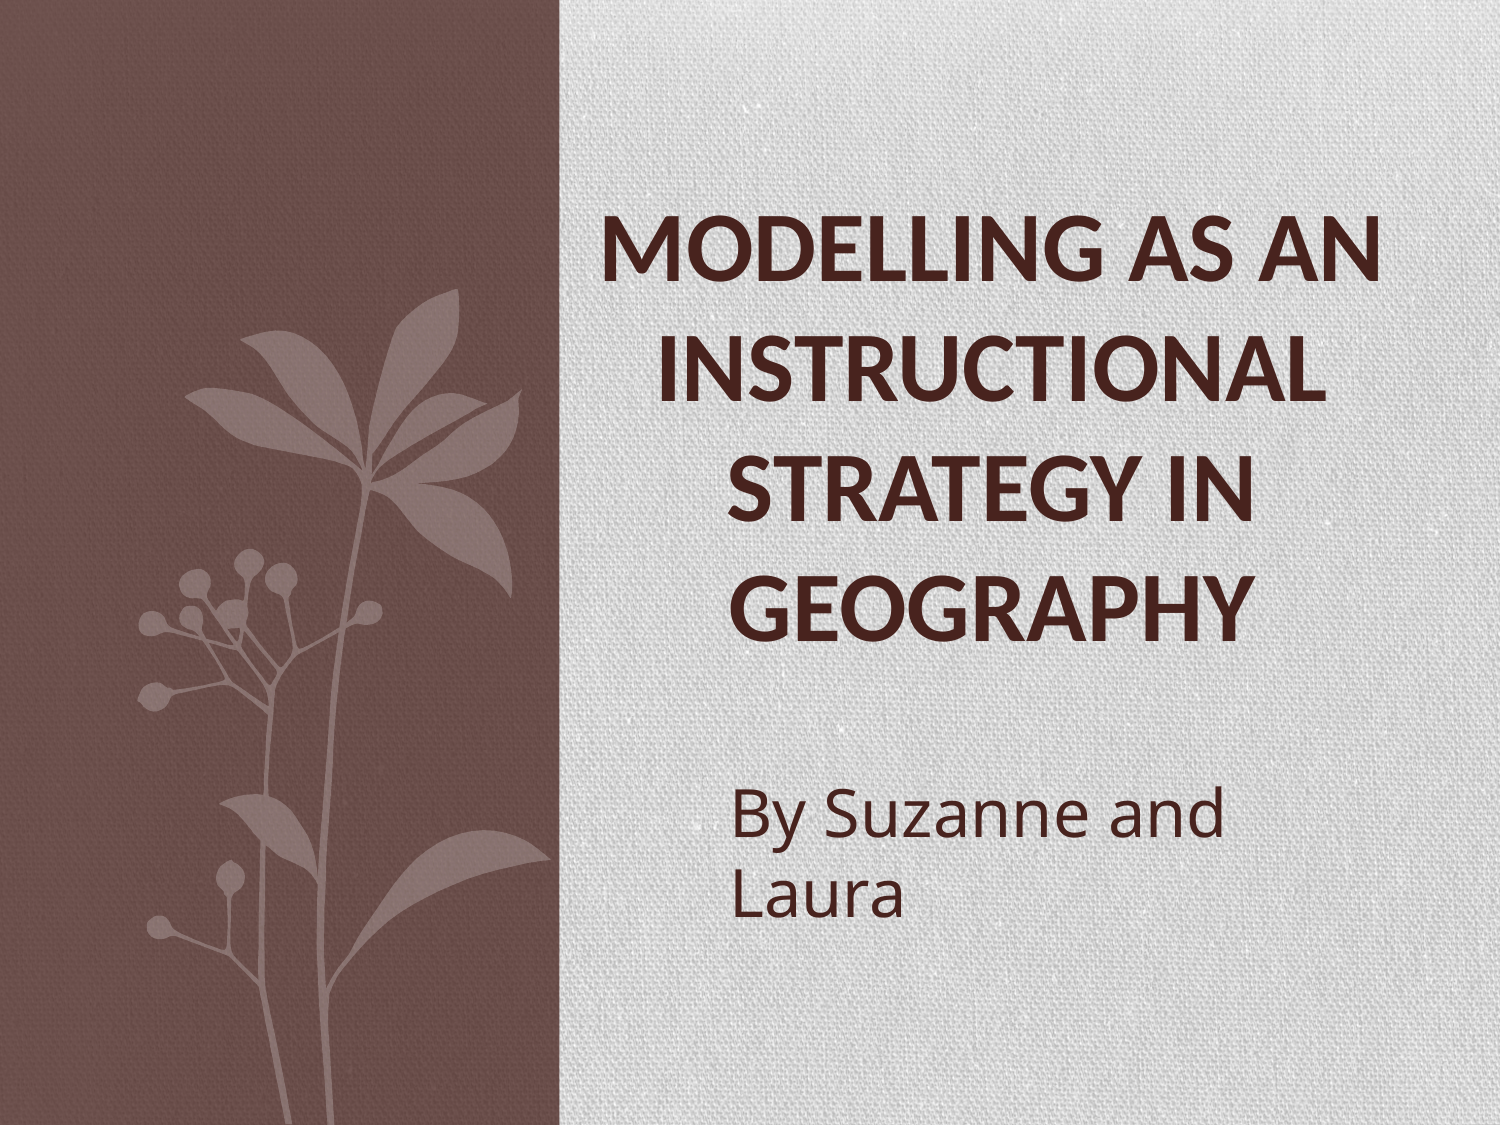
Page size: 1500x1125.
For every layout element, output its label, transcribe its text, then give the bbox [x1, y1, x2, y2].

text_box By Suzanne and Laura [714, 763, 1383, 938]
title Modelling as an instructional strategy in geography [561, 172, 1424, 669]
